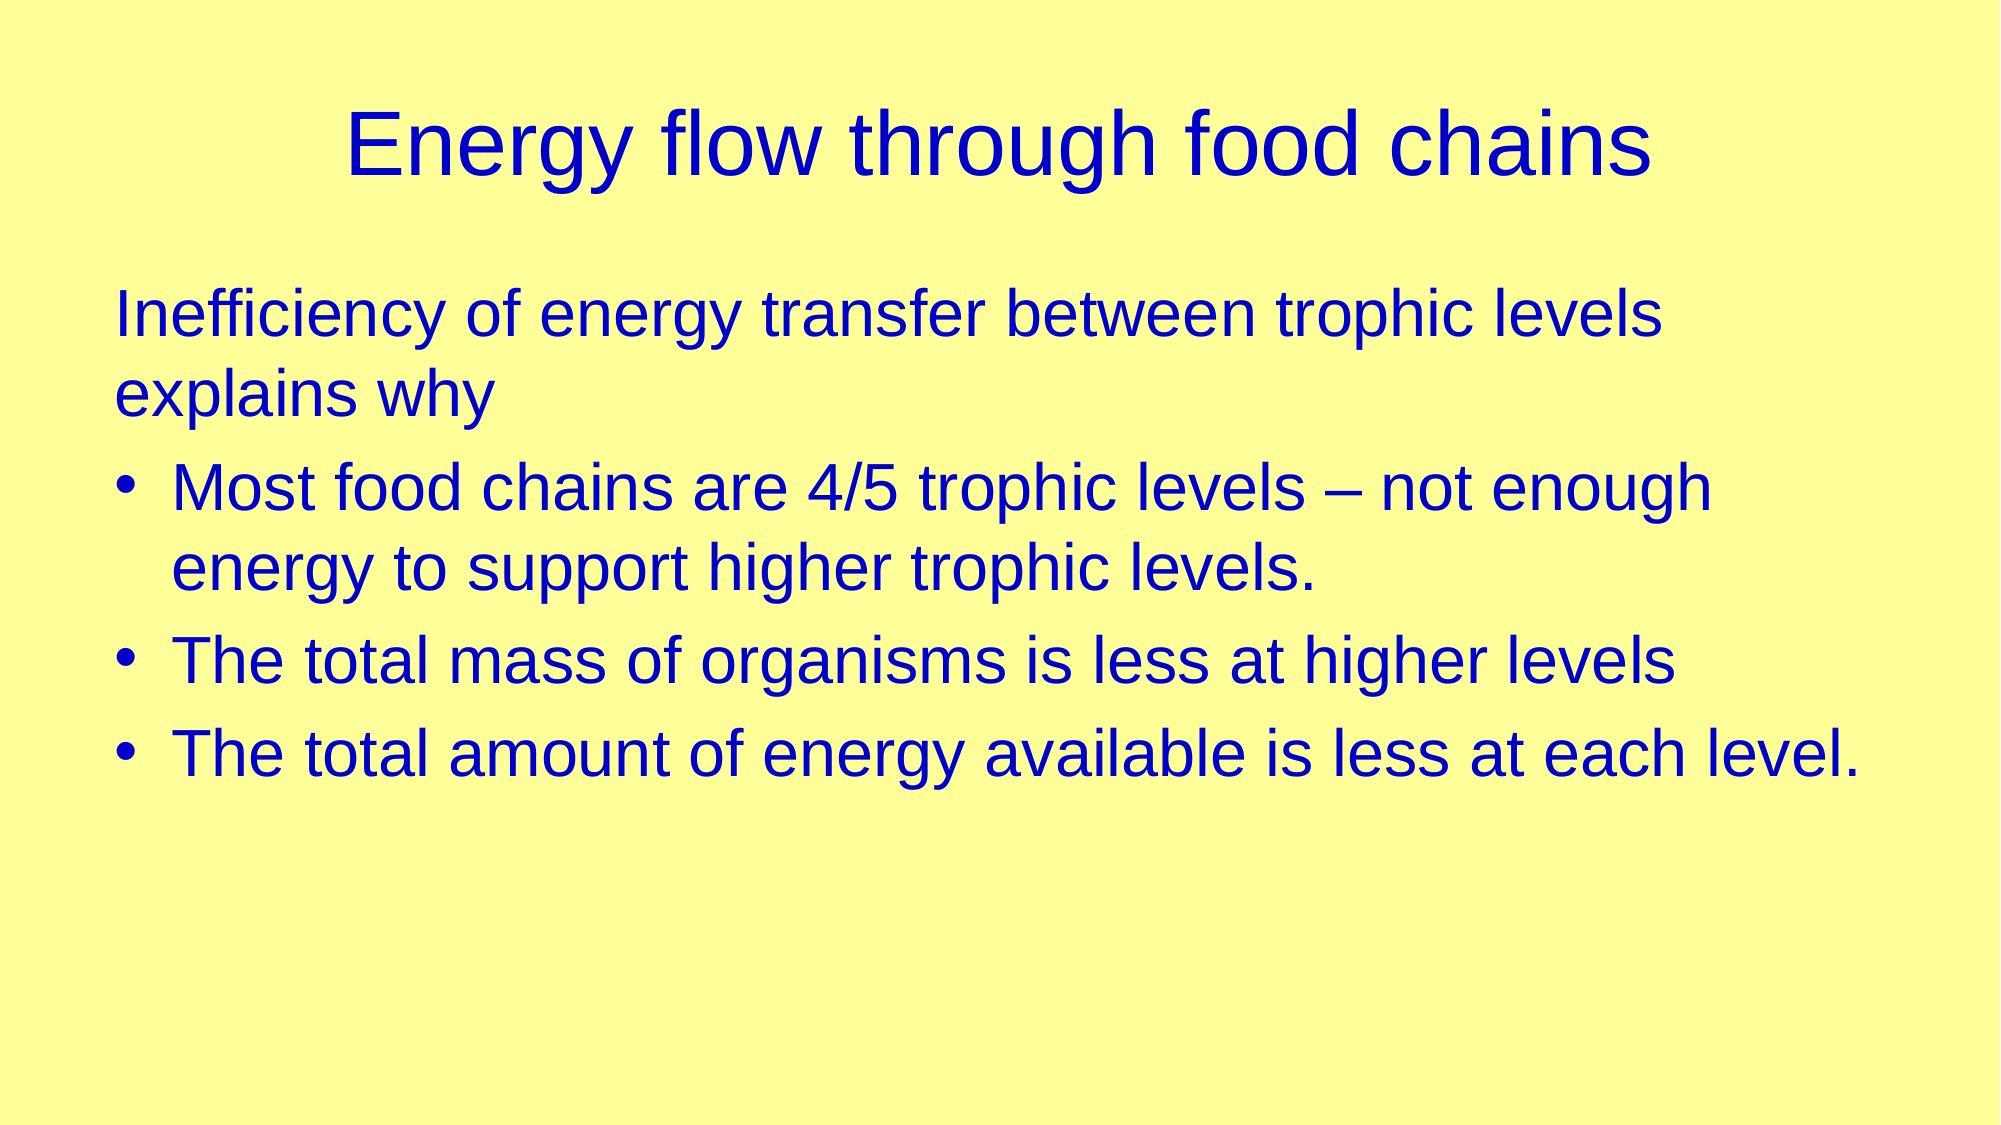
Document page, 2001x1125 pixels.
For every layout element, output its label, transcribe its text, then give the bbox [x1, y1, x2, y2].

title Energy flow through food chains [99, 45, 1900, 233]
list Inefficiency of energy transfer between trophic levels explains why Most food chains are 4/5 trophic levels – not enough energy to support higher trophic levels. The total mass of organisms is less at higher levels The total amount of energy available is less at each level. [99, 262, 1900, 1005]
